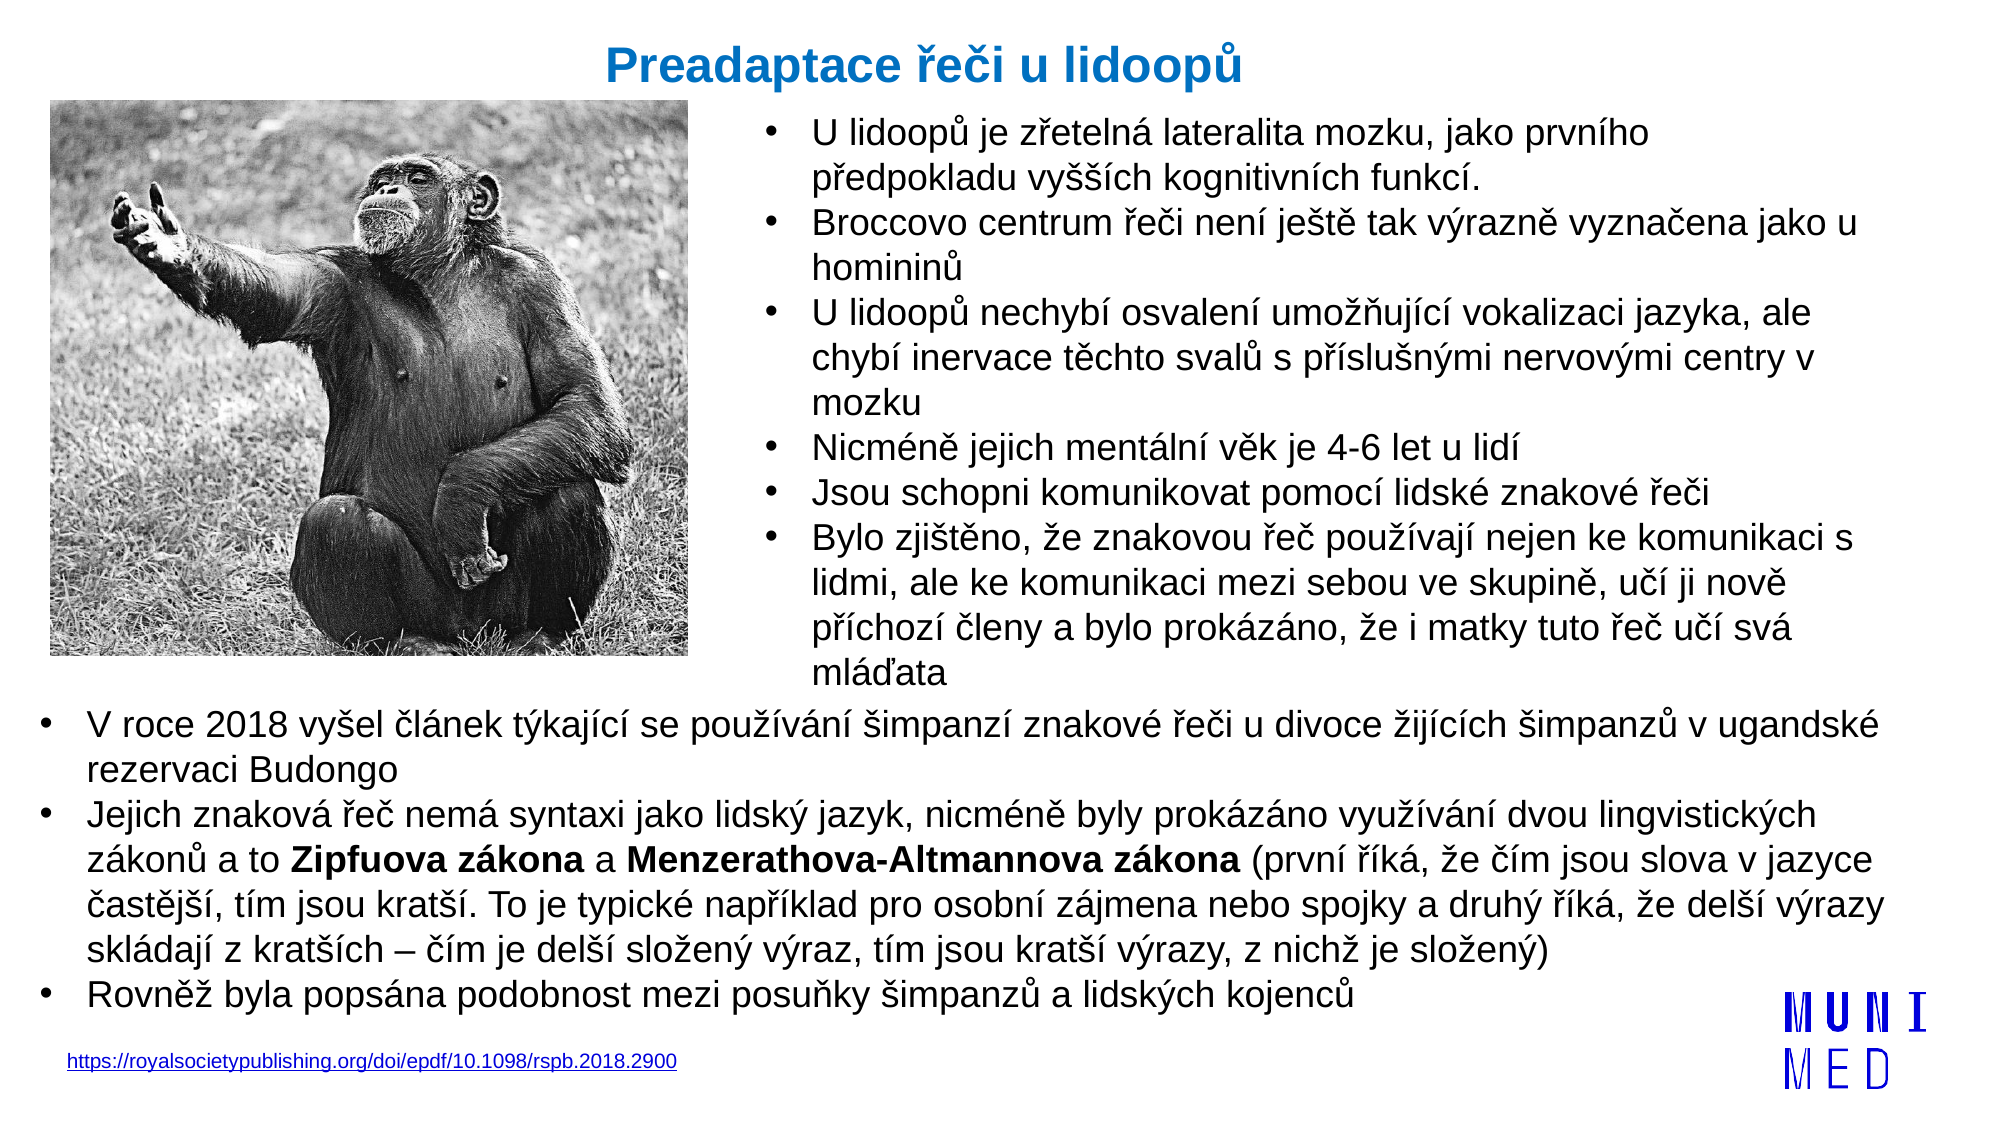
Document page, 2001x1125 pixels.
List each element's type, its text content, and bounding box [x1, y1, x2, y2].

text_box Preadaptace řeči u lidoopů [522, 24, 1328, 100]
text_box U lidoopů je zřetelná lateralita mozku, jako prvního předpokladu vyšších kognitivních funkcí. Broccovo centrum řeči není ještě tak výrazně vyznačena jako u homininů U lidoopů nechybí osvalení umožňující vokalizaci jazyka, ale chybí inervace těchto svalů s příslušnými nervovými centry v mozku Nicméně jejich mentální věk je 4-6 let u lidí Jsou schopni komunikovat pomocí lidské znakové řeči Bylo zjištěno, že znakovou řeč používají nejen ke komunikaci s lidmi, ale ke komunikaci mezi sebou ve skupině, učí ji nově příchozí členy a bylo prokázáno, že i matky tuto řeč učí svá mláďata [749, 100, 1875, 692]
picture [1785, 1023, 1811, 1032]
picture [1867, 1023, 1888, 1032]
picture [1867, 1048, 1888, 1089]
picture [1827, 1023, 1848, 1032]
text_box V roce 2018 vyšel článek týkající se používání šimpanzí znakové řeči u divoce žijících šimpanzů v ugandské rezervaci Budongo Jejich znaková řeč nemá syntaxi jako lidský jazyk, nicméně byly prokázáno využívání dvou lingvistických zákonů a to Zipfuova zákona a Menzerathova-Altmannova zákona (první říká, že čím jsou slova v jazyce častější, tím jsou kratší. To je typické například pro osobní zájmena nebo spojky a druhý říká, že delší výrazy skládají z kratších – čím je delší složený výraz, tím jsou kratší výrazy, z nichž je složený) Rovněž byla popsána podobnost mezi posuňky šimpanzů a lidských kojenců [24, 692, 1911, 1023]
text_box https://royalsocietypublishing.org/doi/epdf/10.1098/rspb.2018.2900 [52, 1040, 1052, 1105]
picture [1785, 1048, 1810, 1089]
picture [49, 100, 688, 656]
